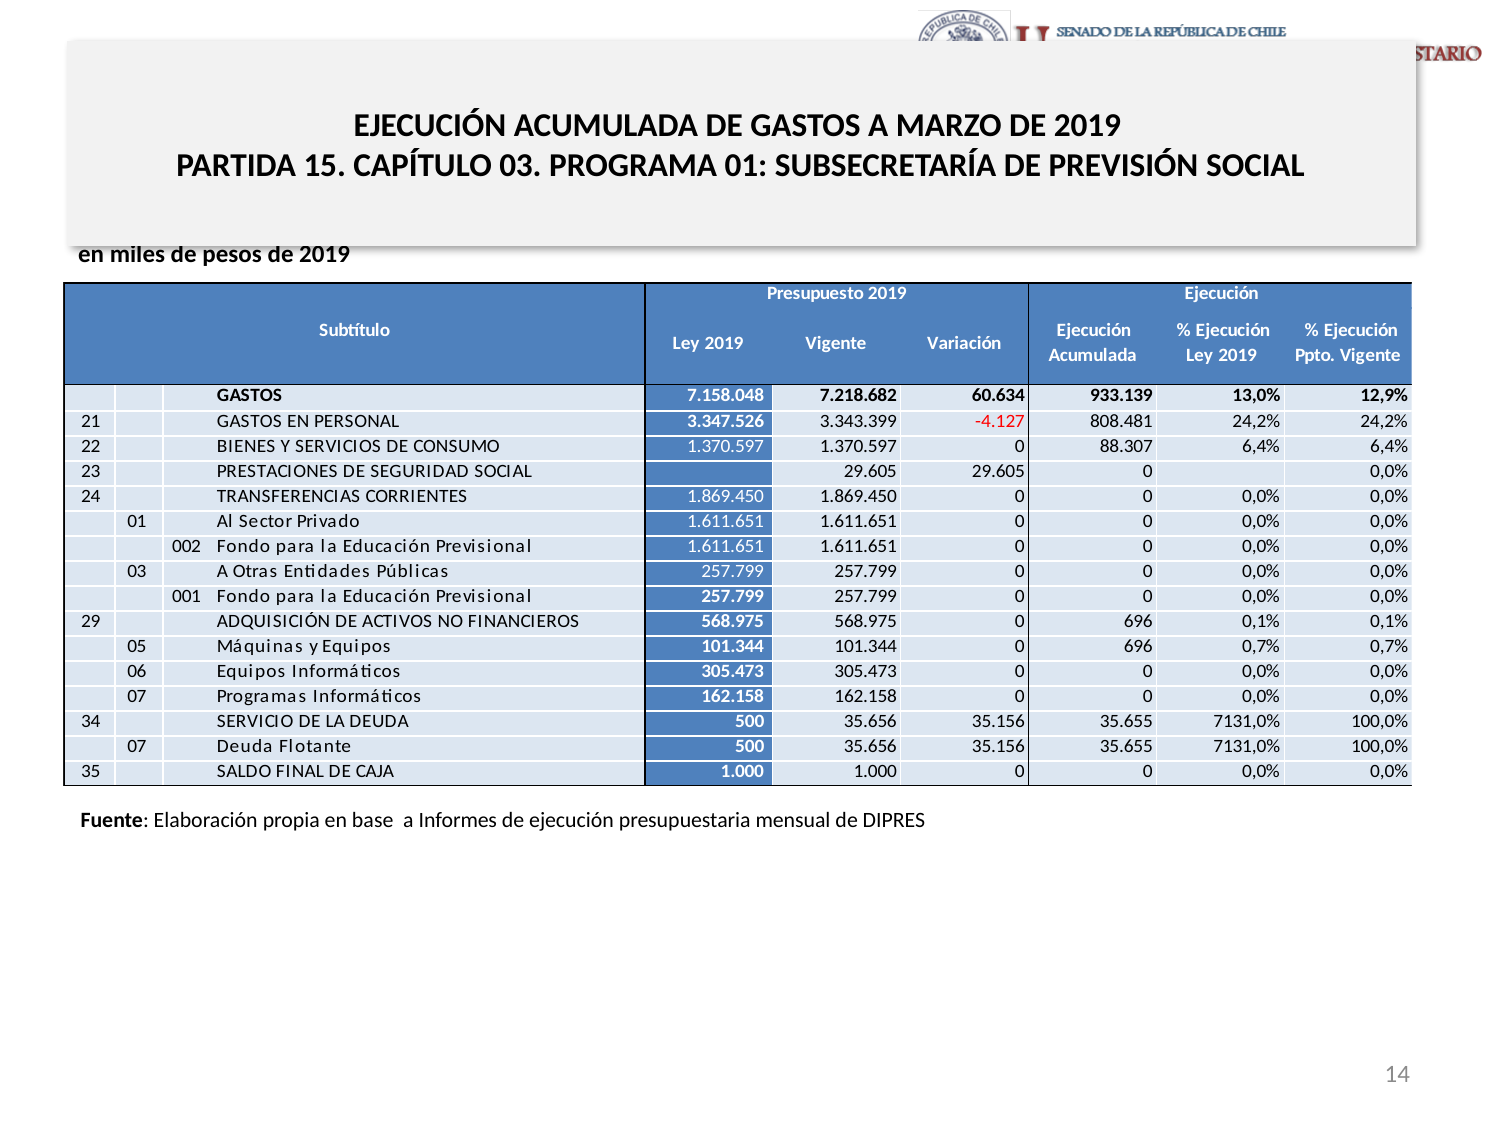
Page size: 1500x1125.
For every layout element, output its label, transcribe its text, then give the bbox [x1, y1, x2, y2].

text_box en miles de pesos de 2019 [63, 229, 1414, 281]
footer Fuente: Elaboración propia en base a Informes de ejecución presupuestaria mensual de DIPRES [65, 797, 1445, 858]
slide_number 14 [1074, 1042, 1425, 1103]
title EJECUCIÓN ACUMULADA DE GASTOS A MARZO DE 2019 PARTIDA 15. CAPÍTULO 03. PROGRAMA 01: SUBSECRETARÍA DE PREVISIÓN SOCIAL [67, 41, 1415, 246]
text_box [63, 281, 1414, 788]
picture [918, 0, 1497, 113]
